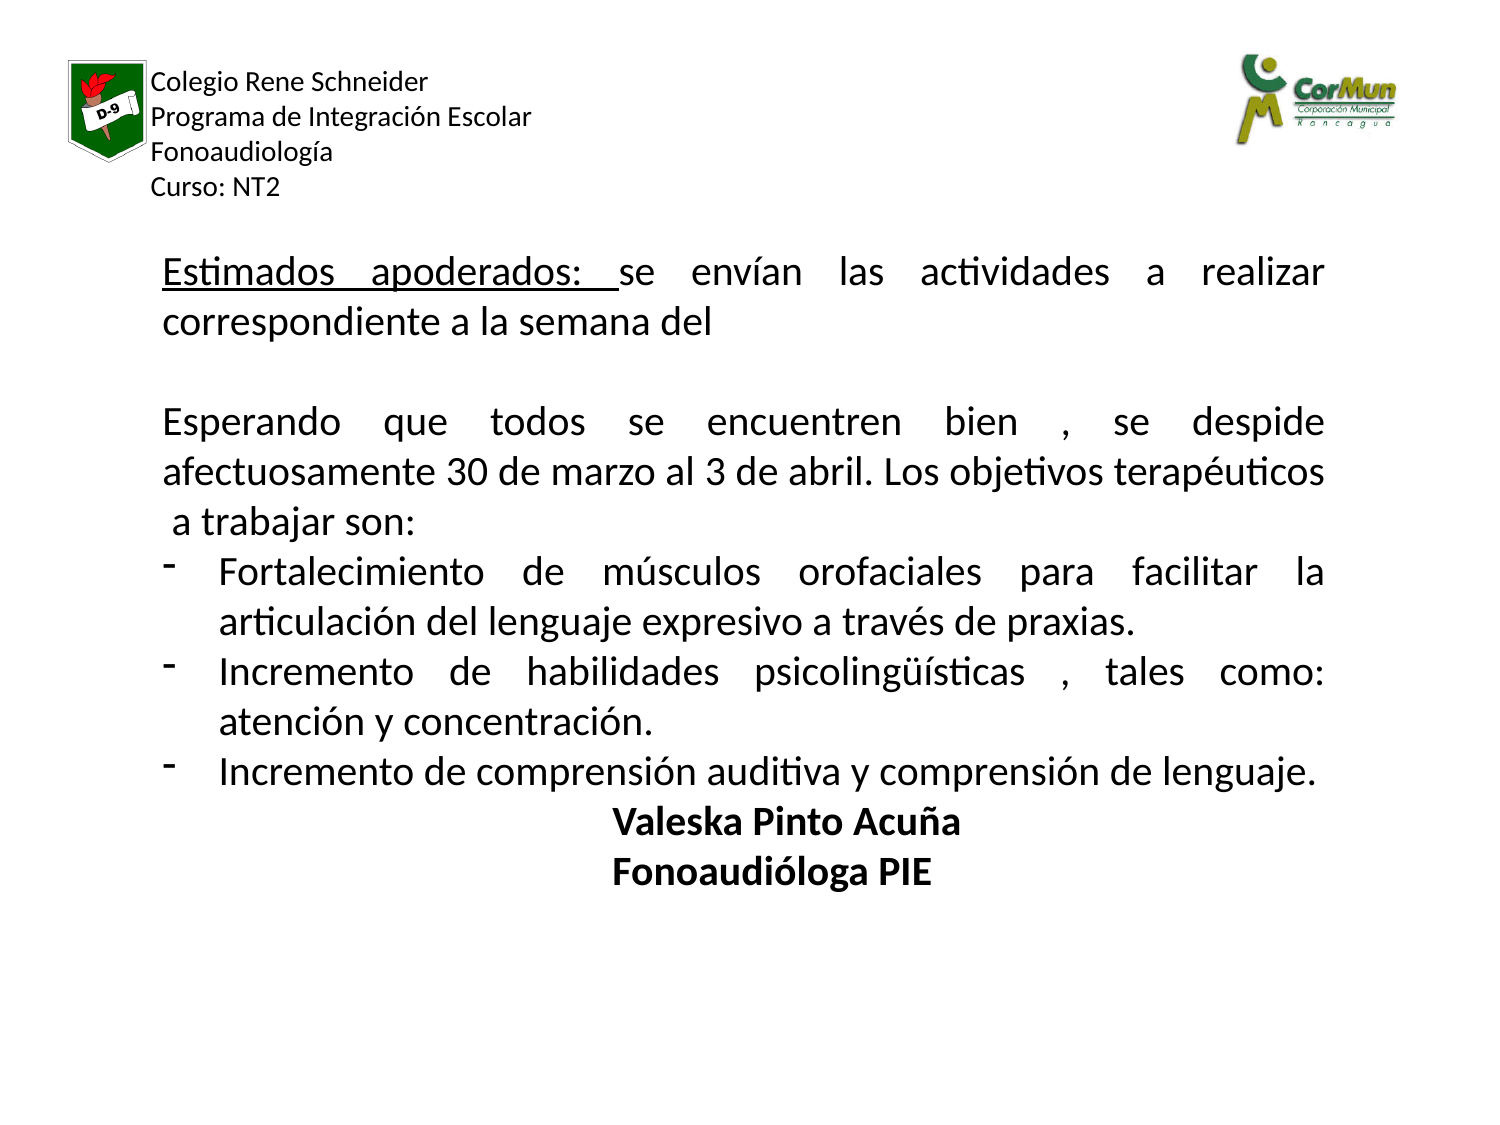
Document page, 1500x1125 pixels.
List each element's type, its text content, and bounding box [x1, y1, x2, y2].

picture [52, 43, 161, 173]
picture [1232, 43, 1403, 150]
text_box Colegio Rene Schneider Programa de Integración Escolar Fonoaudiología Curso: NT2 [135, 54, 715, 210]
text_box Estimados apoderados: se envían las actividades a realizar correspondiente a la semana del Esperando que todos se encuentren bien , se despide afectuosamente 30 de marzo al 3 de abril. Los objetivos terapéuticos a trabajar son: Fortalecimiento de músculos orofaciales para facilitar la articulación del lenguaje expresivo a través de praxias. Incremento de habilidades psicolingüísticas , tales como: atención y concentración. Incremento de comprensión auditiva y comprensión de lenguaje. Valeska Pinto Acuña Fonoaudióloga PIE [147, 236, 1341, 902]
